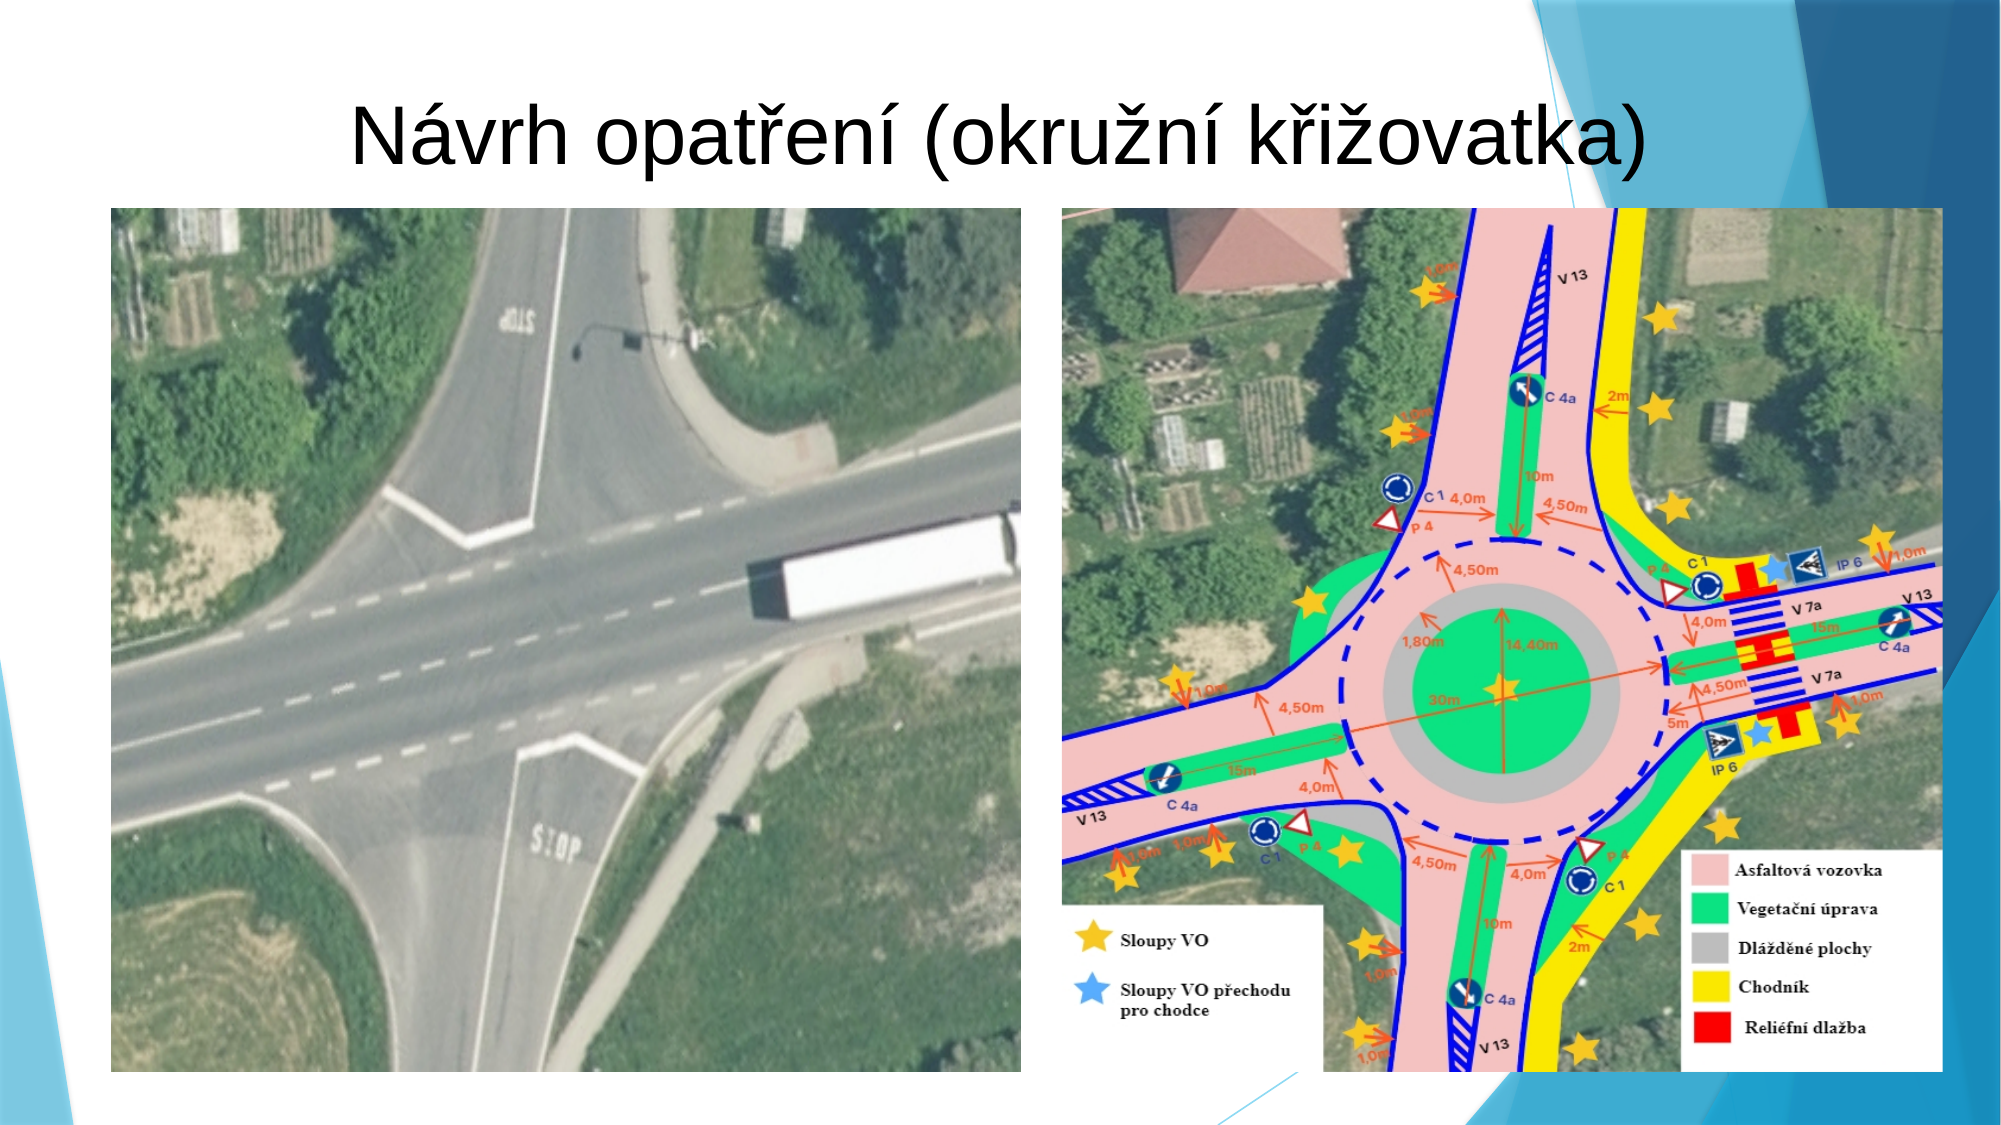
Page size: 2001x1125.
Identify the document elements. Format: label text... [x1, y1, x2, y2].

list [1061, 207, 1944, 1073]
title Návrh opatření (okružní křižovatka) [294, 73, 1706, 291]
picture [110, 207, 1022, 1073]
